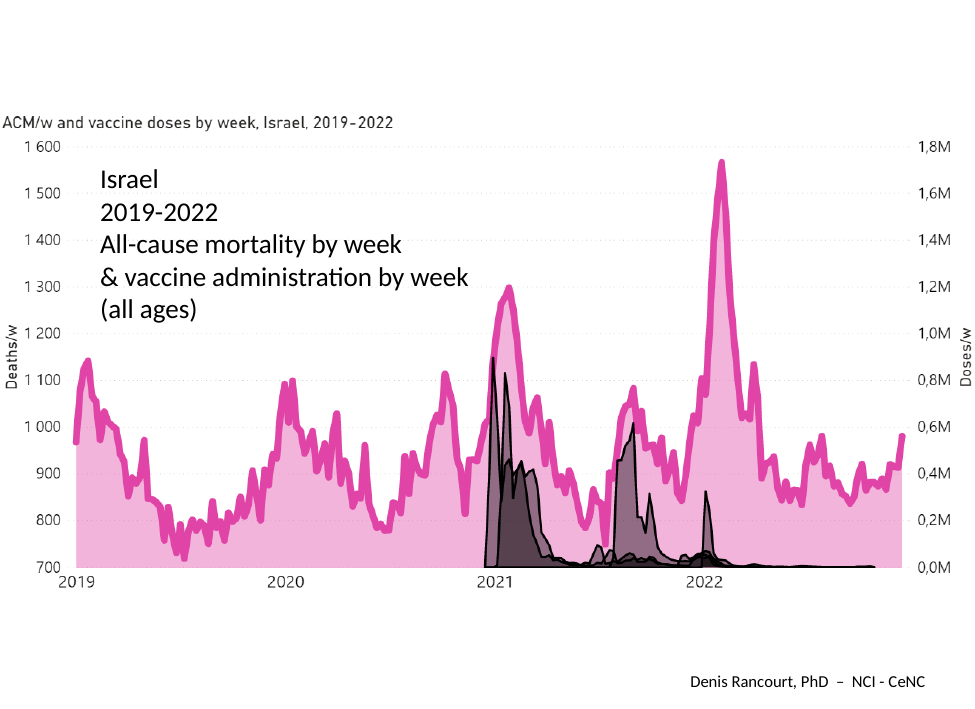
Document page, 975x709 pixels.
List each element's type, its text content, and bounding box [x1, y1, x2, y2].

picture [0, 110, 975, 599]
text_box Denis Rancourt, PhD – NCI - CeNC [675, 663, 941, 698]
